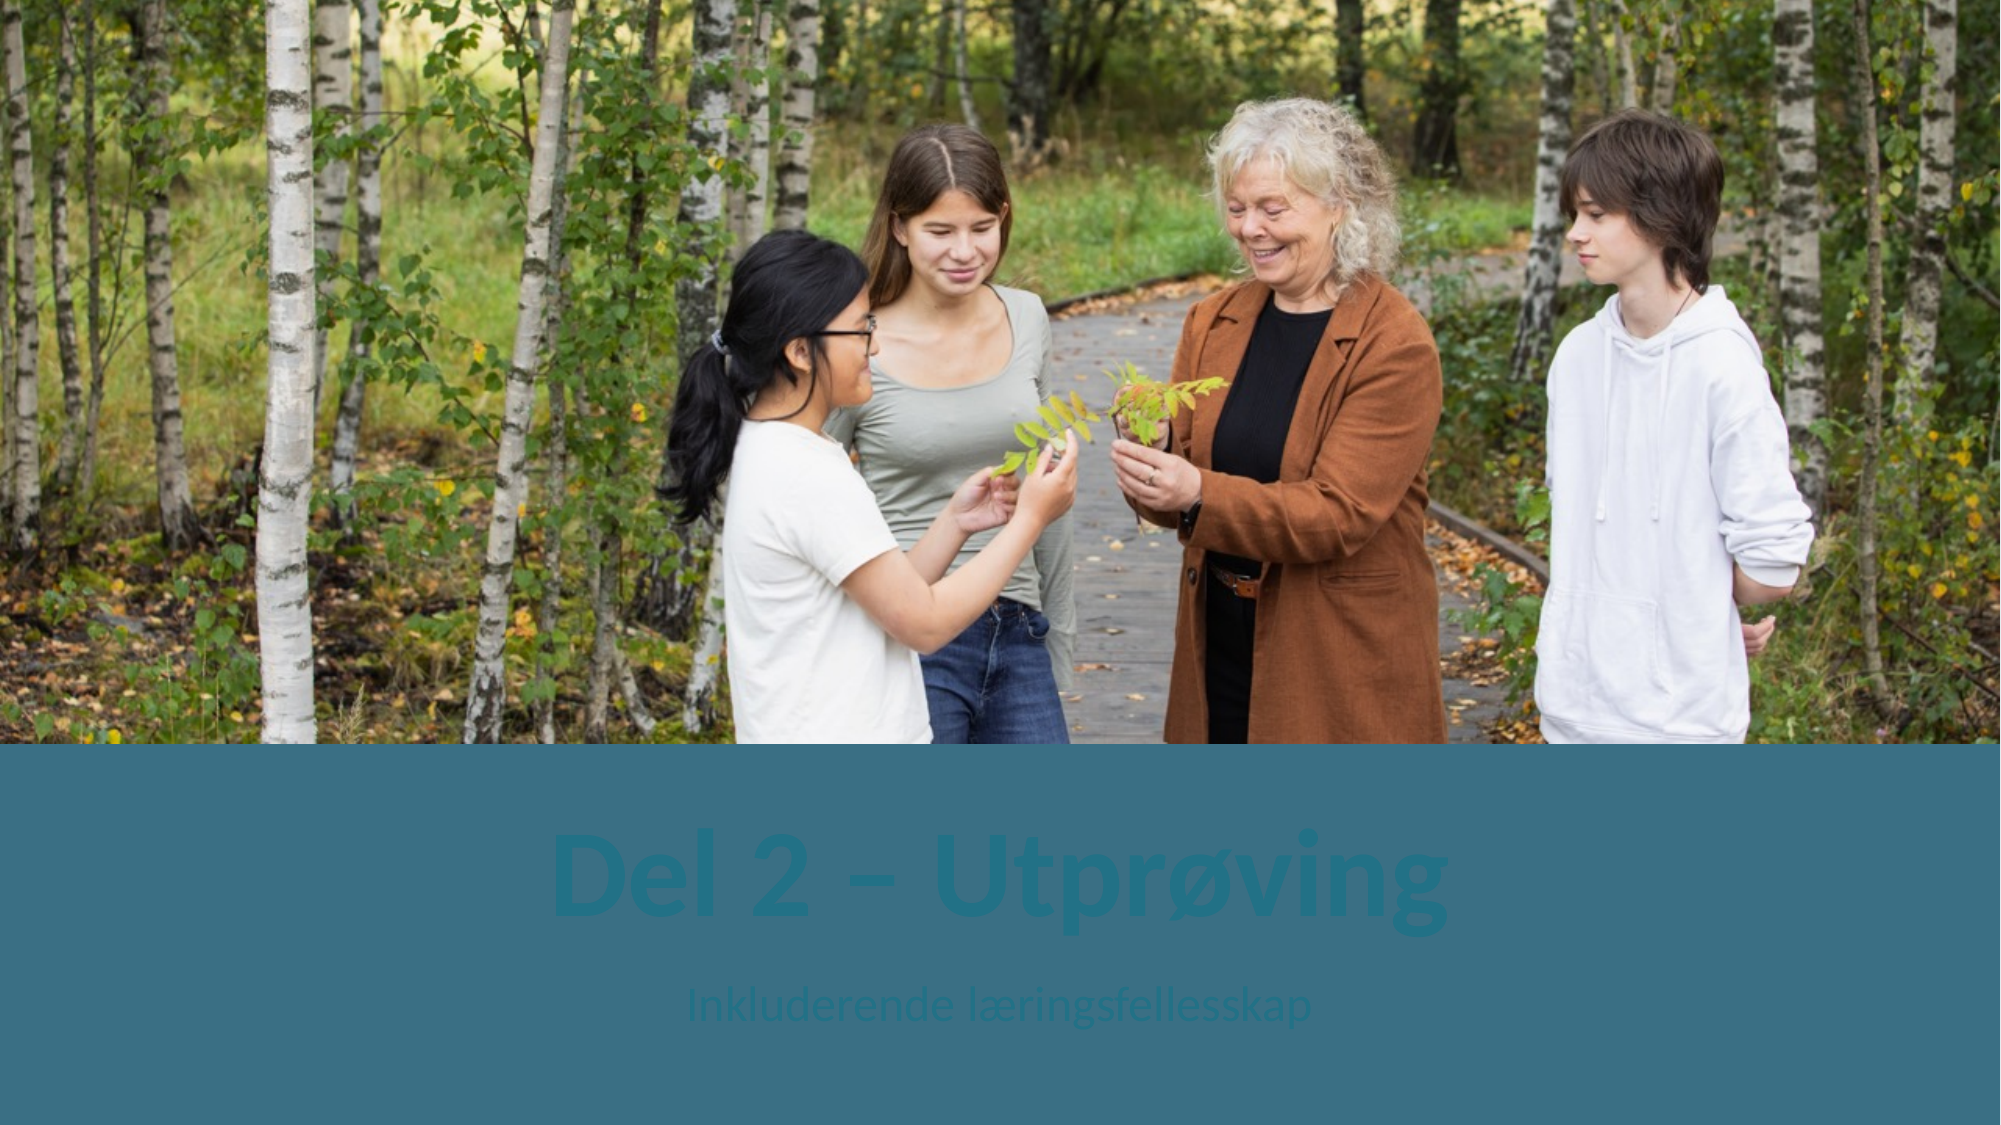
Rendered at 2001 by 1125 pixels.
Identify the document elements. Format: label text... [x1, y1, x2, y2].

picture [0, 0, 2001, 1125]
subtitle Inkluderende læringsfellesskap [249, 970, 1750, 1103]
title Del 2 – Utprøving [249, 559, 1750, 951]
